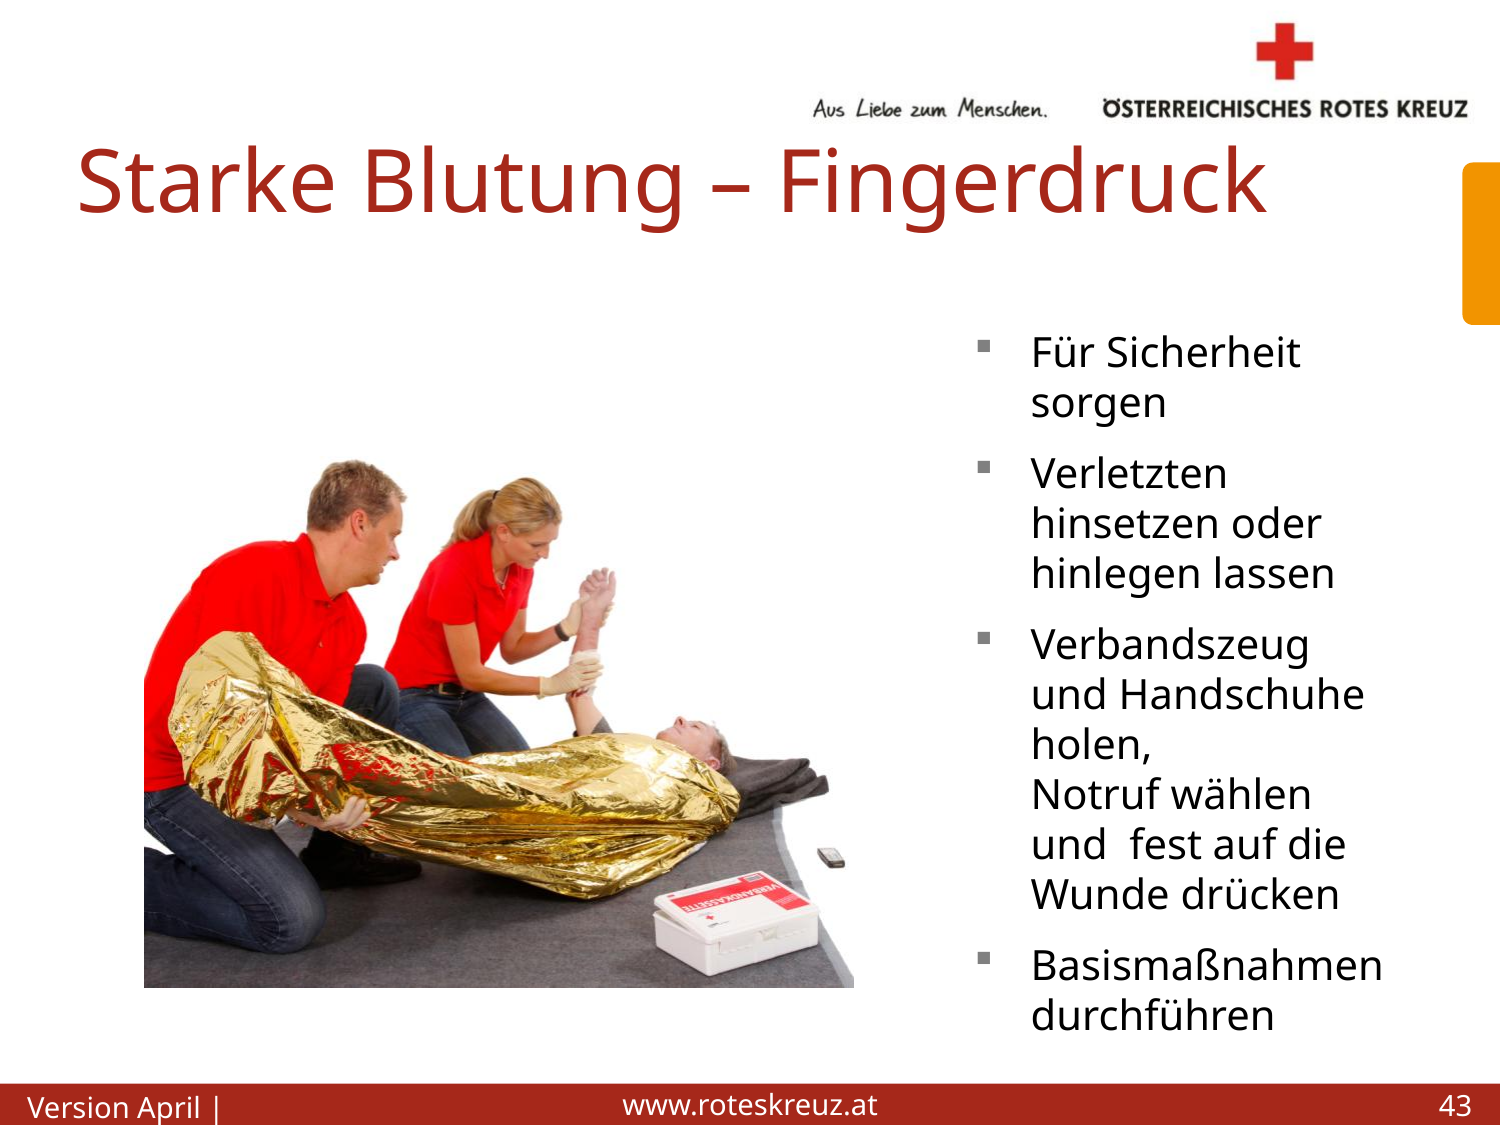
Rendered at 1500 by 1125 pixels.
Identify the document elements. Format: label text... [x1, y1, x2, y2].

slide_number 43 [1174, 1079, 1488, 1125]
list Für Sicherheit sorgen Verletzten hinsetzen oder hinlegen lassen Verbandszeug und Handschuhe holen, Notruf wählen und fest auf die Wunde drücken Basismaßnahmen durchführen [974, 326, 1386, 1002]
text_box [1462, 162, 1500, 325]
title Starke Blutung – Fingerdruck [76, 125, 1353, 333]
picture [785, 0, 1495, 146]
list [144, 455, 854, 988]
